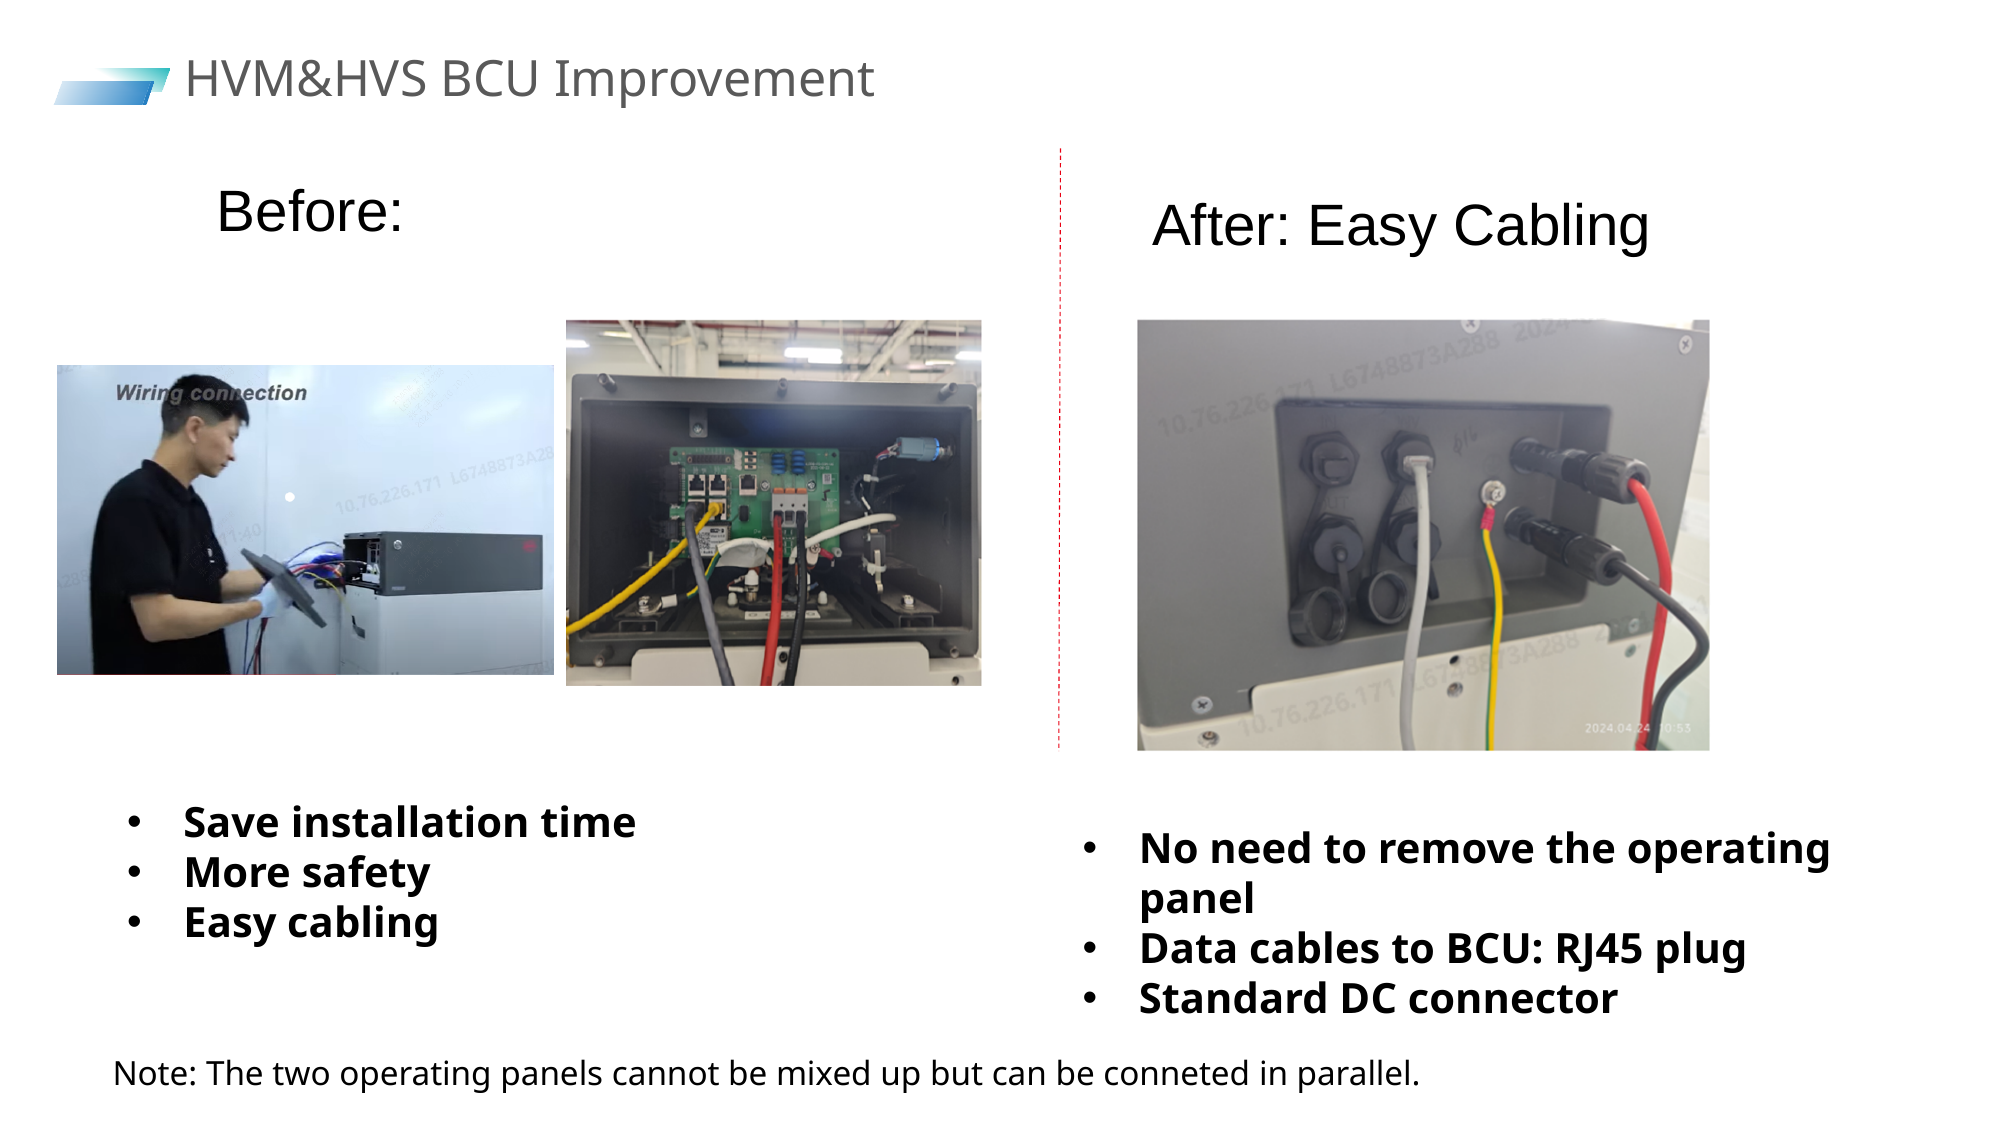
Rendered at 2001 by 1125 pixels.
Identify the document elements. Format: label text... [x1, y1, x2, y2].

text_box No need to remove the operating panel Data cables to BCU: RJ45 plug Standard DC connector [1067, 814, 1930, 1030]
text_box Save installation time More safety Easy cabling [112, 788, 994, 954]
picture [57, 365, 554, 676]
text_box Note: The two operating panels cannot be mixed up but can be conneted in parallel. [97, 1044, 1537, 1100]
text_box After: Easy Cabling [1137, 179, 1667, 264]
text_box HVM&HVS BCU Improvement [169, 39, 1637, 114]
picture [1137, 318, 1711, 752]
picture [566, 318, 983, 686]
text_box Before: [202, 165, 421, 251]
